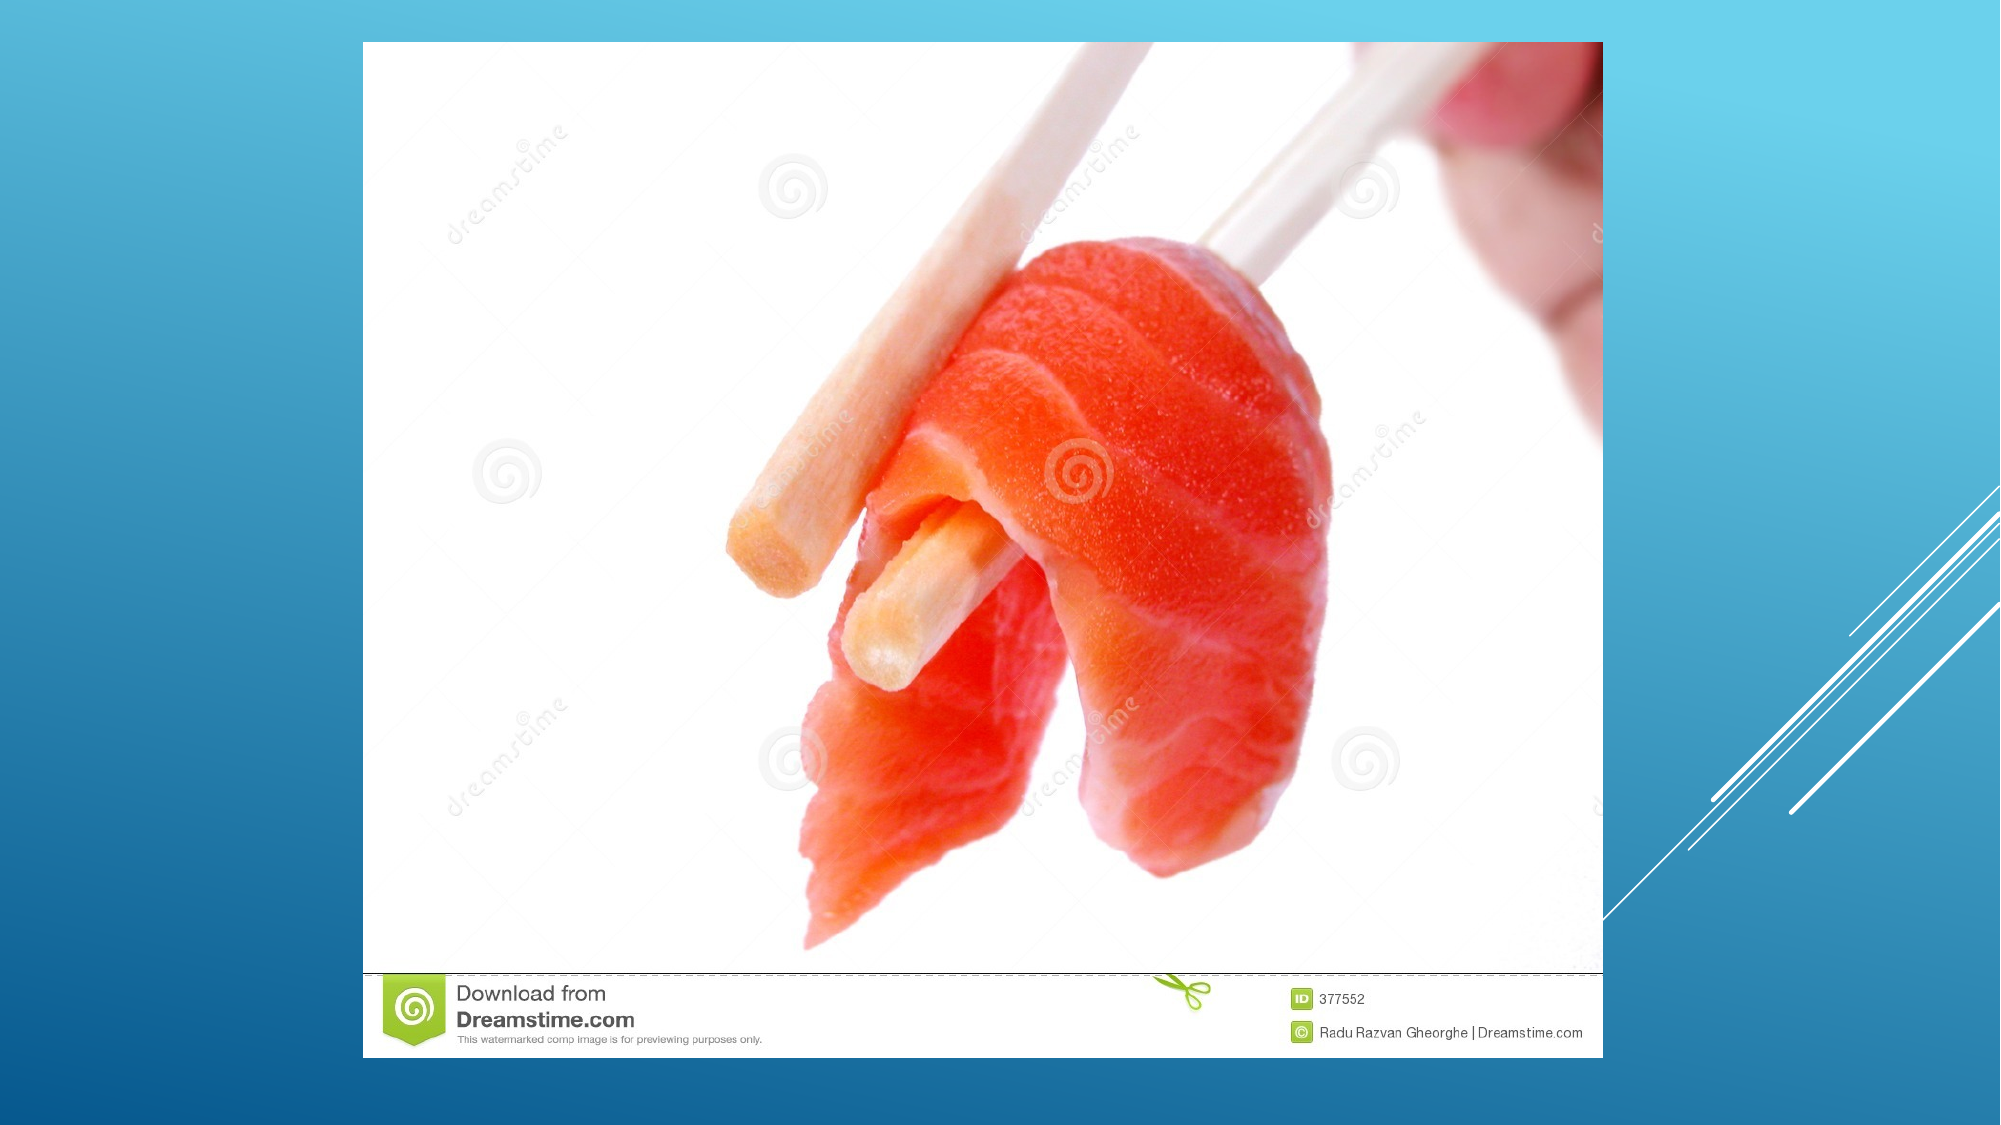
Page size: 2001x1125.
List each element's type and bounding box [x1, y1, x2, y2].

picture [362, 41, 1603, 1058]
